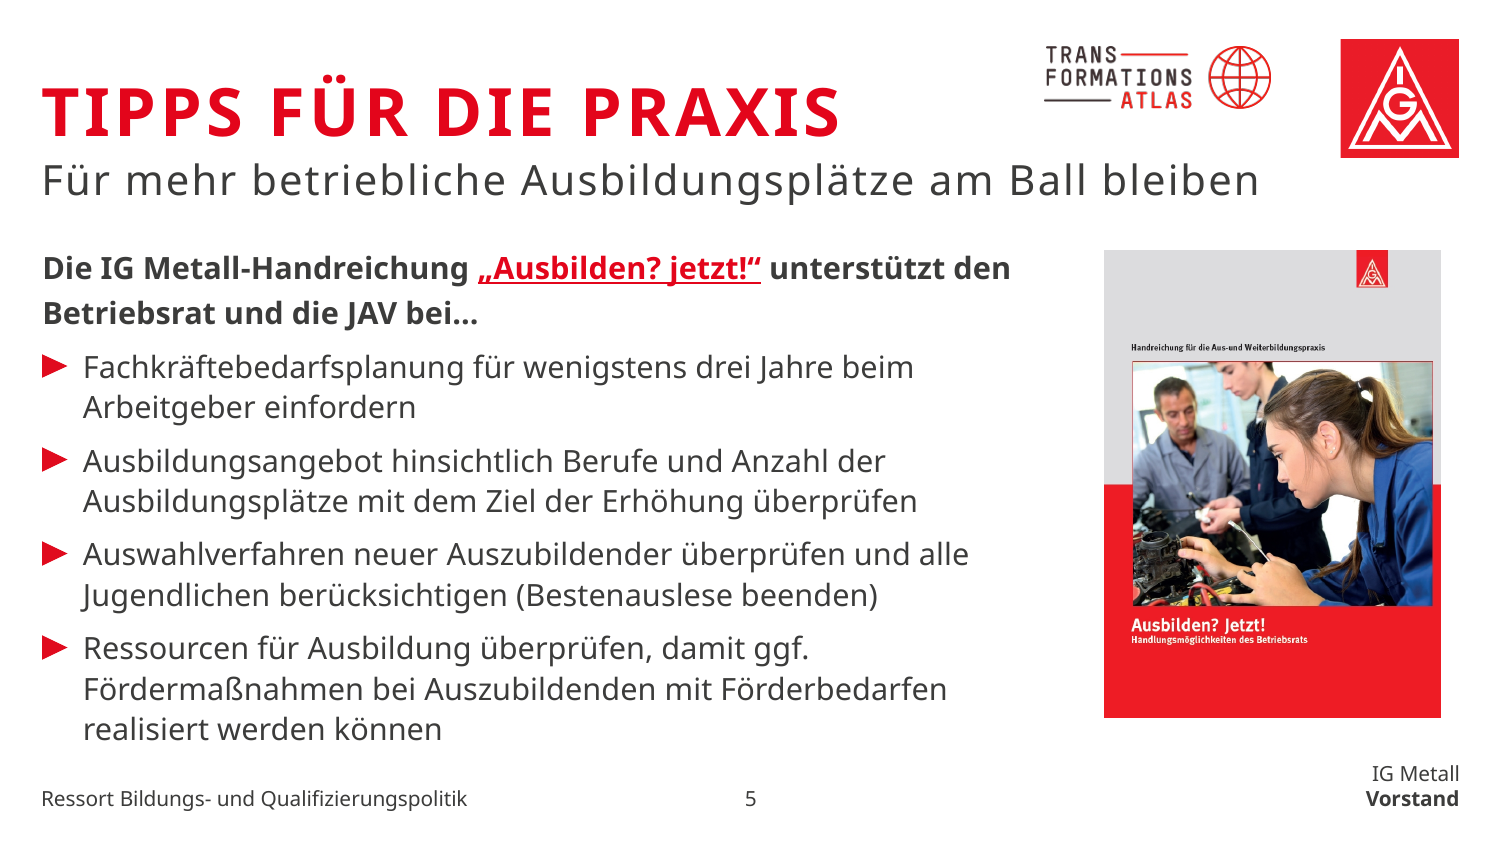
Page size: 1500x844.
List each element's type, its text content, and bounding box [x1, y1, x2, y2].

list Die IG Metall-Handreichung „Ausbilden? jetzt!“ unterstützt den Betriebsrat und die JAV bei… Fachkräftebedarfsplanung für wenigstens drei Jahre beim Arbeitgeber einfordern Ausbildungsangebot hinsichtlich Berufe und Anzahl der Ausbildungsplätze mit dem Ziel der Erhöhung überprüfen Auswahlverfahren neuer Auszubildender überprüfen und alle Jugendlichen berücksichtigen (Bestenauslese beenden) Ressourcen für Ausbildung überprüfen, damit ggf. Fördermaßnahmen bei Auszubildenden mit Förderbedarfen realisiert werden können [42, 244, 1034, 753]
picture [1104, 250, 1441, 718]
picture [42, 447, 66, 472]
list Für mehr betriebliche Ausbildungsplätze am Ball bleiben [41, 155, 1459, 210]
picture [42, 635, 66, 660]
picture [42, 541, 66, 566]
picture [1044, 46, 1271, 79]
title Tipps für die Praxis [41, 79, 1459, 154]
picture [42, 354, 66, 378]
